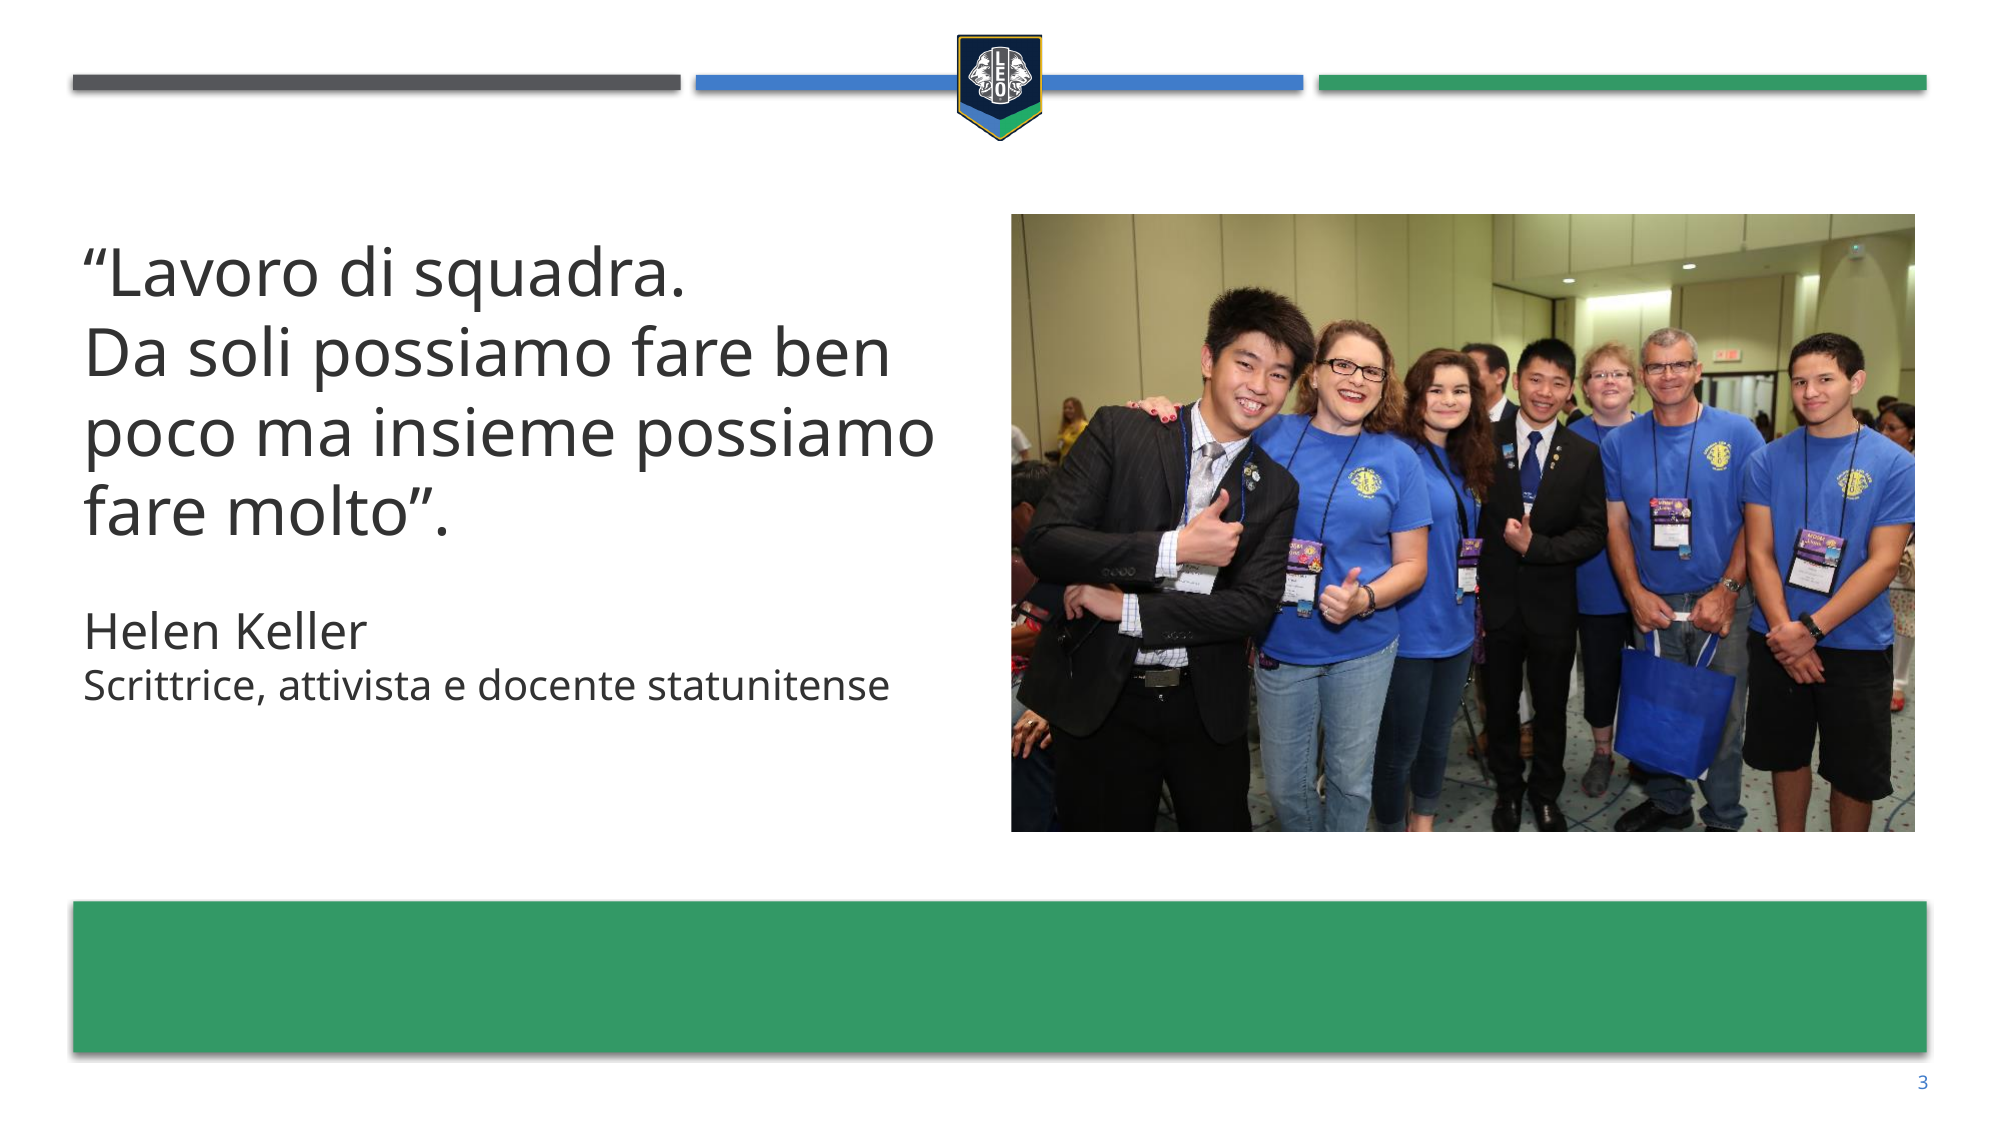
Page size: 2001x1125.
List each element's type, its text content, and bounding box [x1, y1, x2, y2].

picture [1010, 214, 1916, 833]
list “Lavoro di squadra. Da soli possiamo fare ben poco ma insieme possiamo fare molto”. Helen Keller Scrittrice, attivista e docente statunitense [68, 214, 982, 832]
slide_number 3 [1770, 1053, 1944, 1114]
